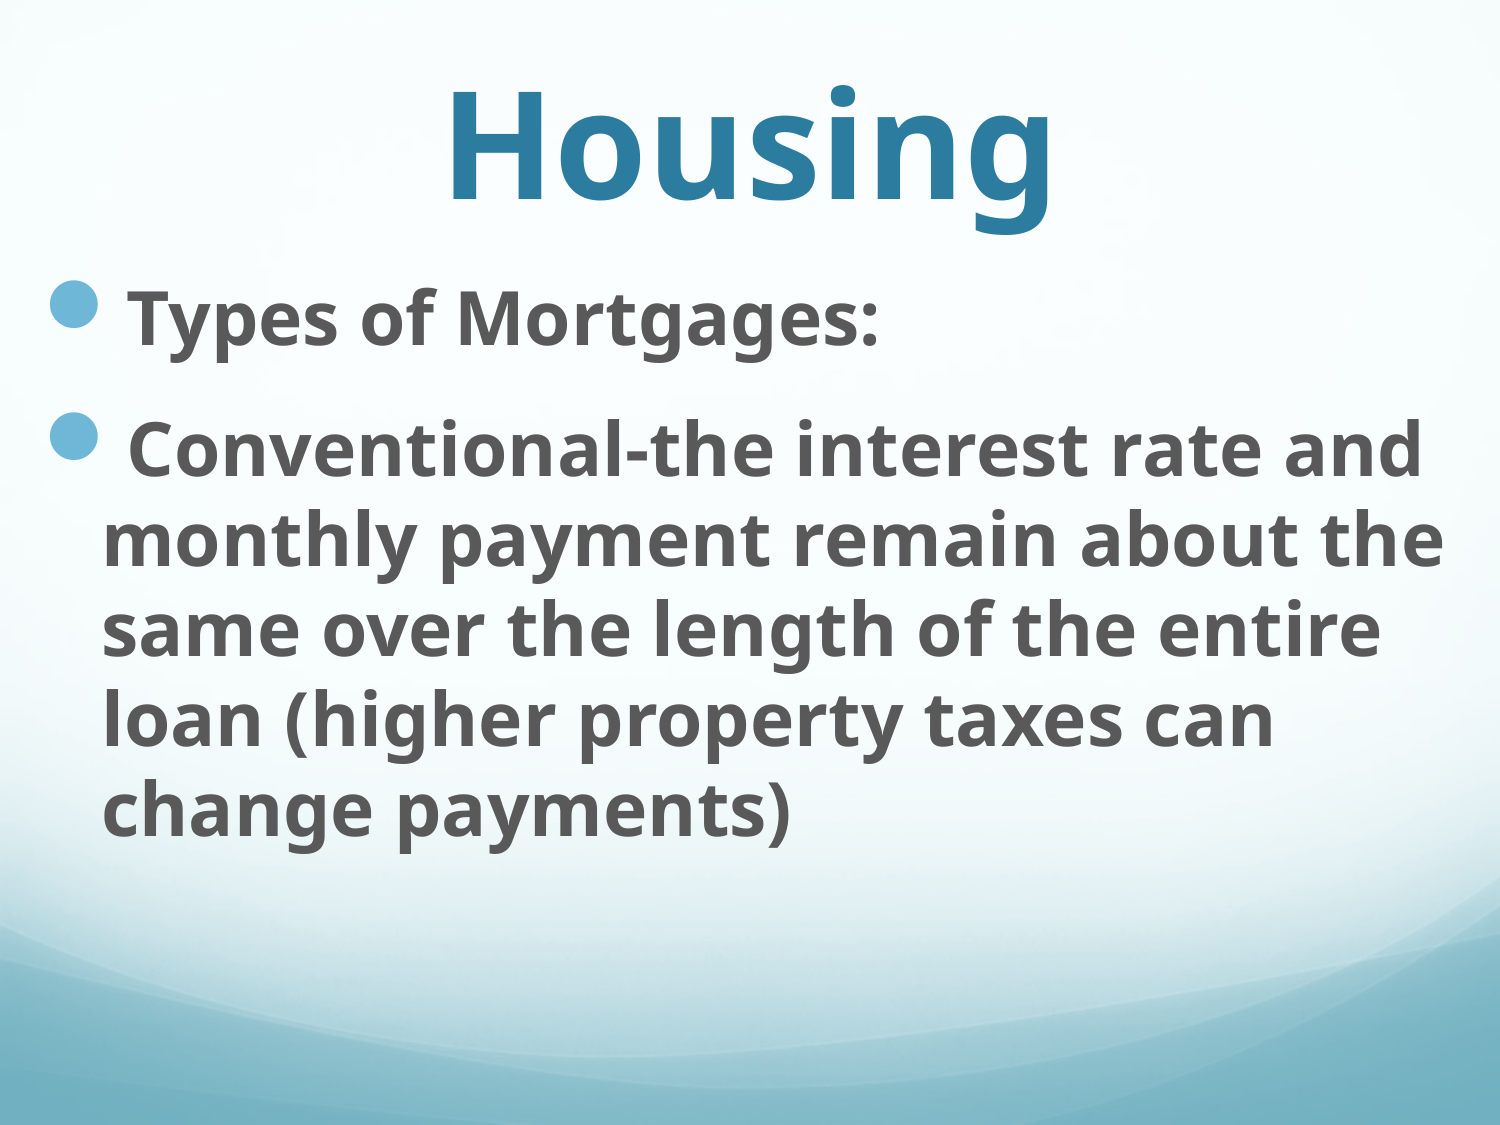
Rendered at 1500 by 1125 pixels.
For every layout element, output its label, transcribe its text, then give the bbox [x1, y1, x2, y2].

list Types of Mortgages: Conventional-the interest rate and monthly payment remain about the same over the length of the entire loan (higher property taxes can change payments) [29, 262, 1500, 1125]
title Housing [90, 17, 1410, 237]
